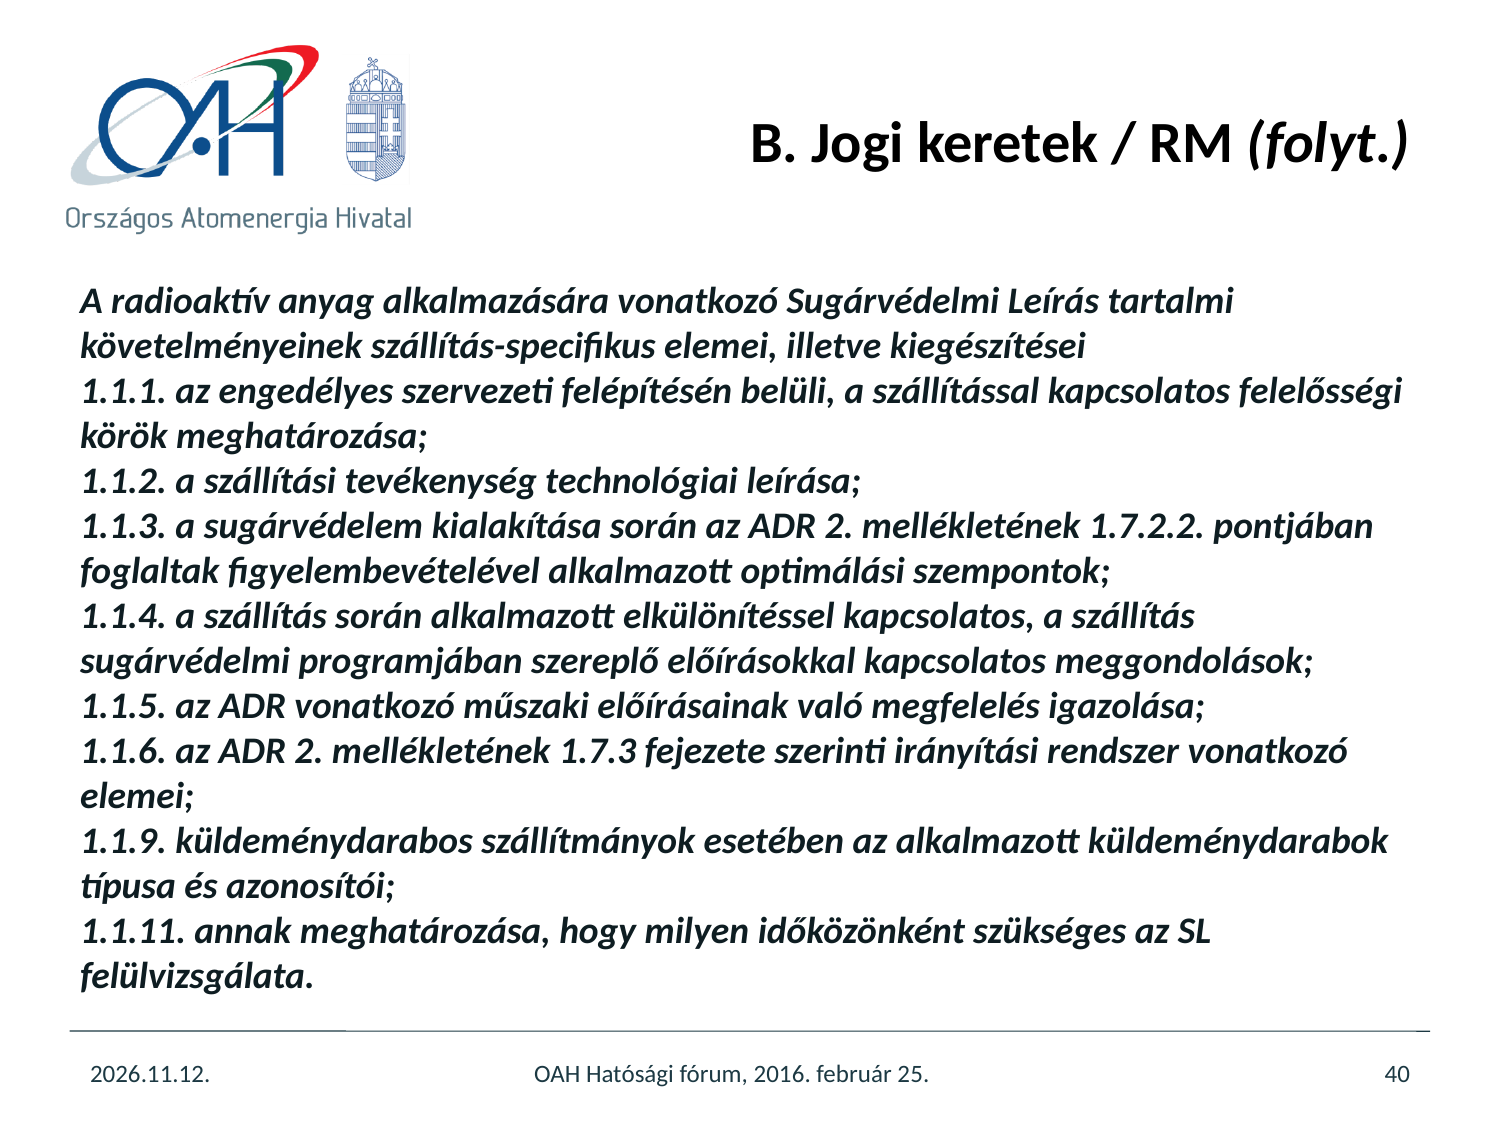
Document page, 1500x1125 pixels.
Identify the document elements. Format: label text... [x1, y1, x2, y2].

picture [58, 35, 446, 239]
list A radioaktív anyag alkalmazására vonatkozó Sugárvédelmi Leírás tartalmi követelményeinek szállítás-specifikus elemei, illetve kiegészítései 1.1.1. az engedélyes szervezeti felépítésén belüli, a szállítással kapcsolatos felelősségi körök meghatározása; 1.1.2. a szállítási tevékenység technológiai leírása; 1.1.3. a sugárvédelem kialakítása során az ADR 2. mellékletének 1.7.2.2. pontjában foglaltak figyelembevételével alkalmazott optimálási szempontok; 1.1.4. a szállítás során alkalmazott elkülönítéssel kapcsolatos, a szállítás sugárvédelmi programjában szereplő előírásokkal kapcsolatos meggondolások; 1.1.5. az ADR vonatkozó műszaki előírásainak való megfelelés igazolása; 1.1.6. az ADR 2. mellékletének 1.7.3 fejezete szerinti irányítási rendszer vonatkozó elemei; 1.1.9. küldeménydarabos szállítmányok esetében az alkalmazott küldeménydarabok típusa és azonosítói; 1.1.11. annak meghatározása, hogy milyen időközönként szükséges az SL felülvizsgálata. [64, 268, 1425, 1000]
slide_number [75, 1042, 336, 1103]
footer OAH Hatósági fórum, 2016. február 25. [336, 1042, 1074, 1103]
slide_number 40 [1074, 1042, 1425, 1103]
title B. Jogi keretek / RM (folyt.) [457, 45, 1425, 233]
